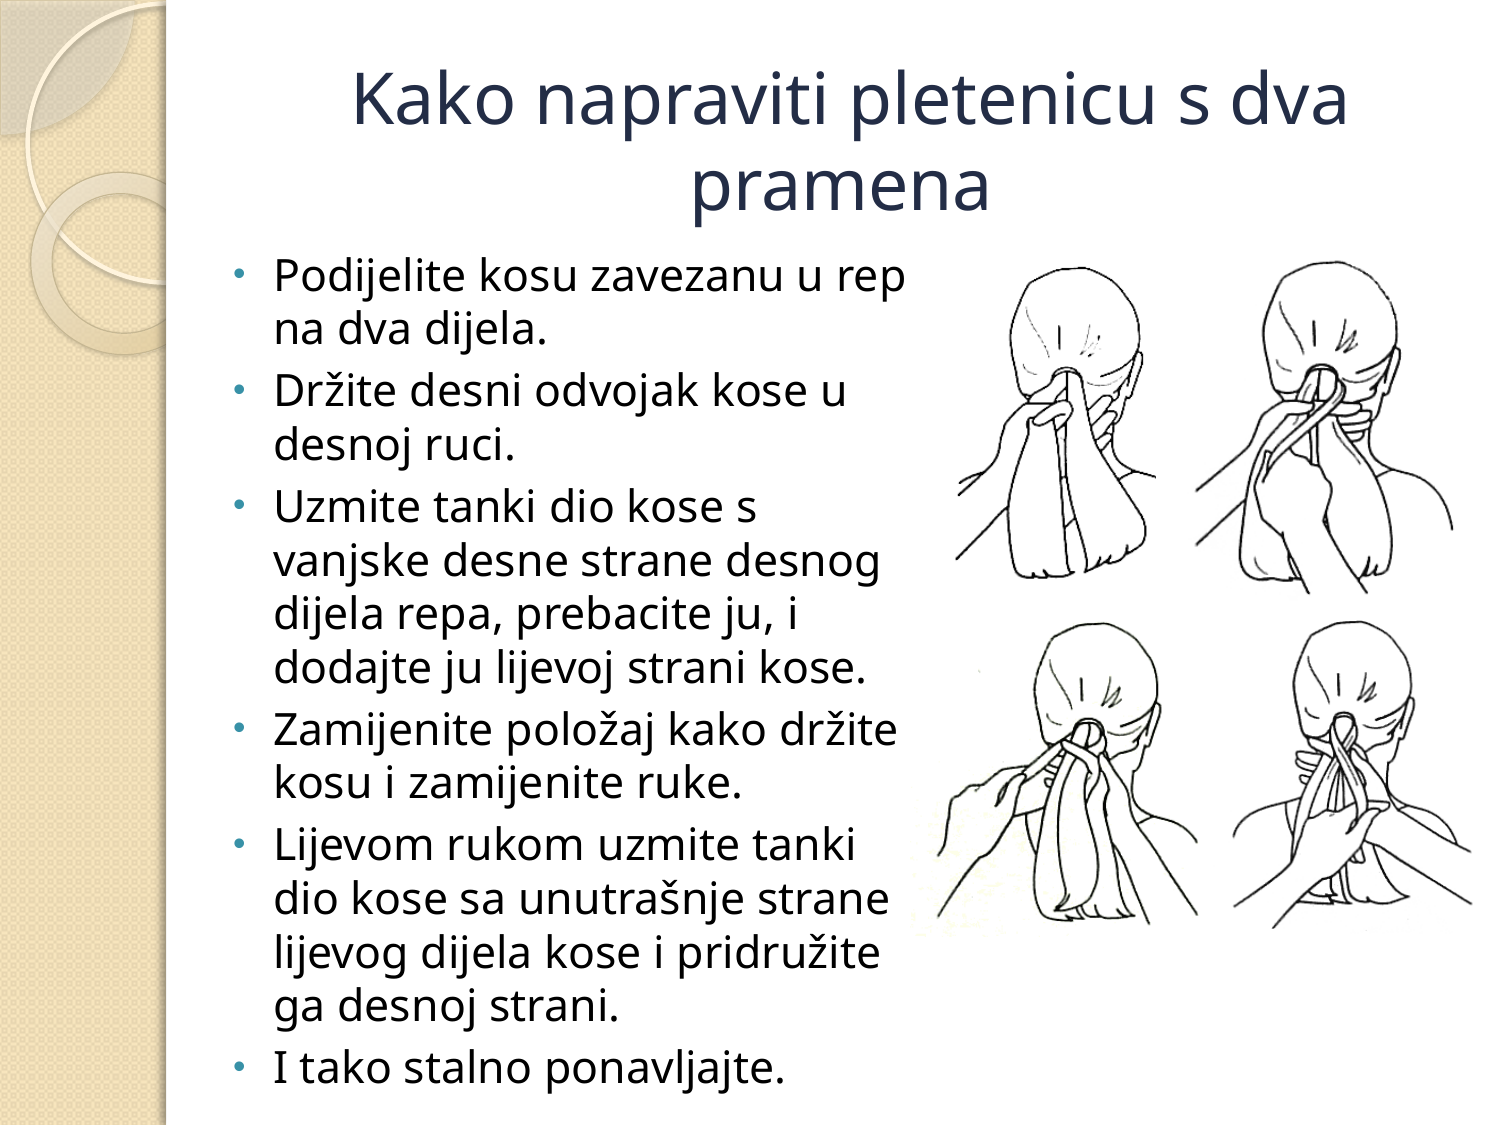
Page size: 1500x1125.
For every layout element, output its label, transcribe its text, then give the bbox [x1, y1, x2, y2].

picture [910, 606, 1499, 937]
list Podijelite kosu zavezanu u rep na dva dijela. Držite desni odvojak kose u desnoj ruci. Uzmite tanki dio kose s vanjske desne strane desnog dijela repa, prebacite ju, i dodajte ju lijevoj strani kose. Zamijenite položaj kako držite kosu i zamijenite ruke. Lijevom rukom uzmite tanki dio kose sa unutrašnje strane lijevog dijela kose i pridružite ga desnoj strani. I tako stalno ponavljajte. [206, 239, 939, 1125]
picture [926, 246, 1500, 602]
title Kako napraviti pletenicu s dva pramena [235, 45, 1466, 233]
